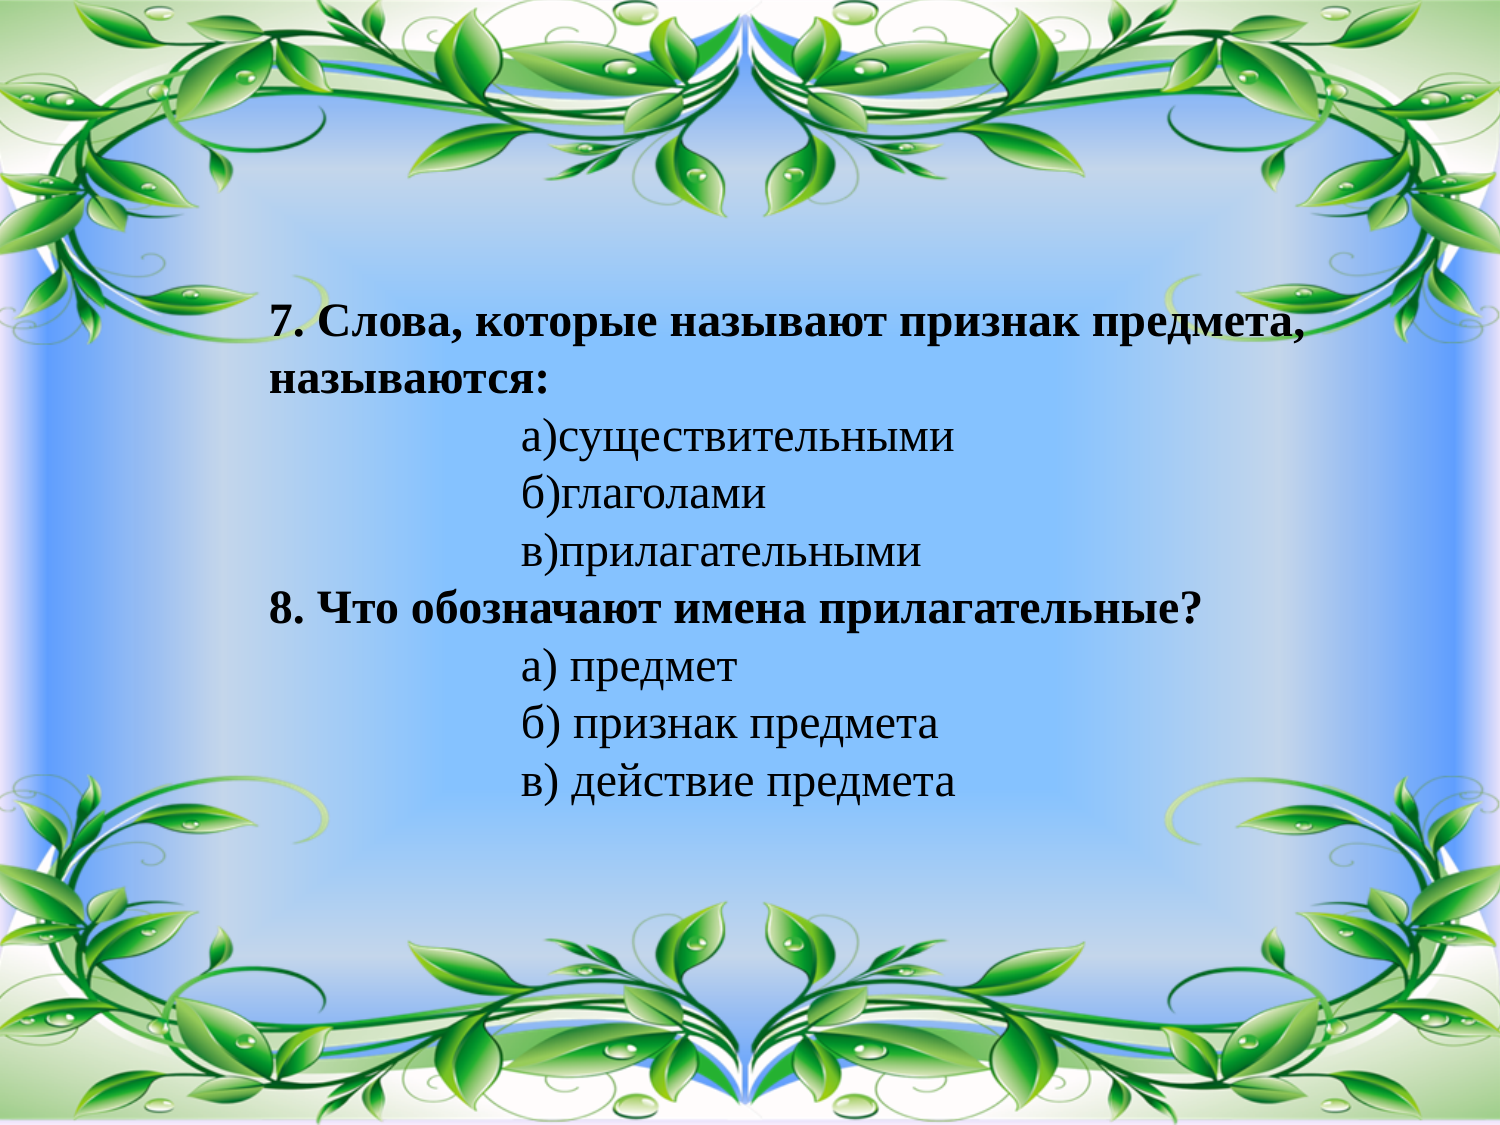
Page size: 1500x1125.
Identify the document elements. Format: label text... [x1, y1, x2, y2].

picture [0, 0, 1500, 1125]
text_box 7. Слова, которые называют признак предмета, называются: а)существительными б)глаголами в)прилагательными 8. Что обозначают имена прилагательные? а) предмет б) признак предмета в) действие предмета [253, 281, 1500, 814]
